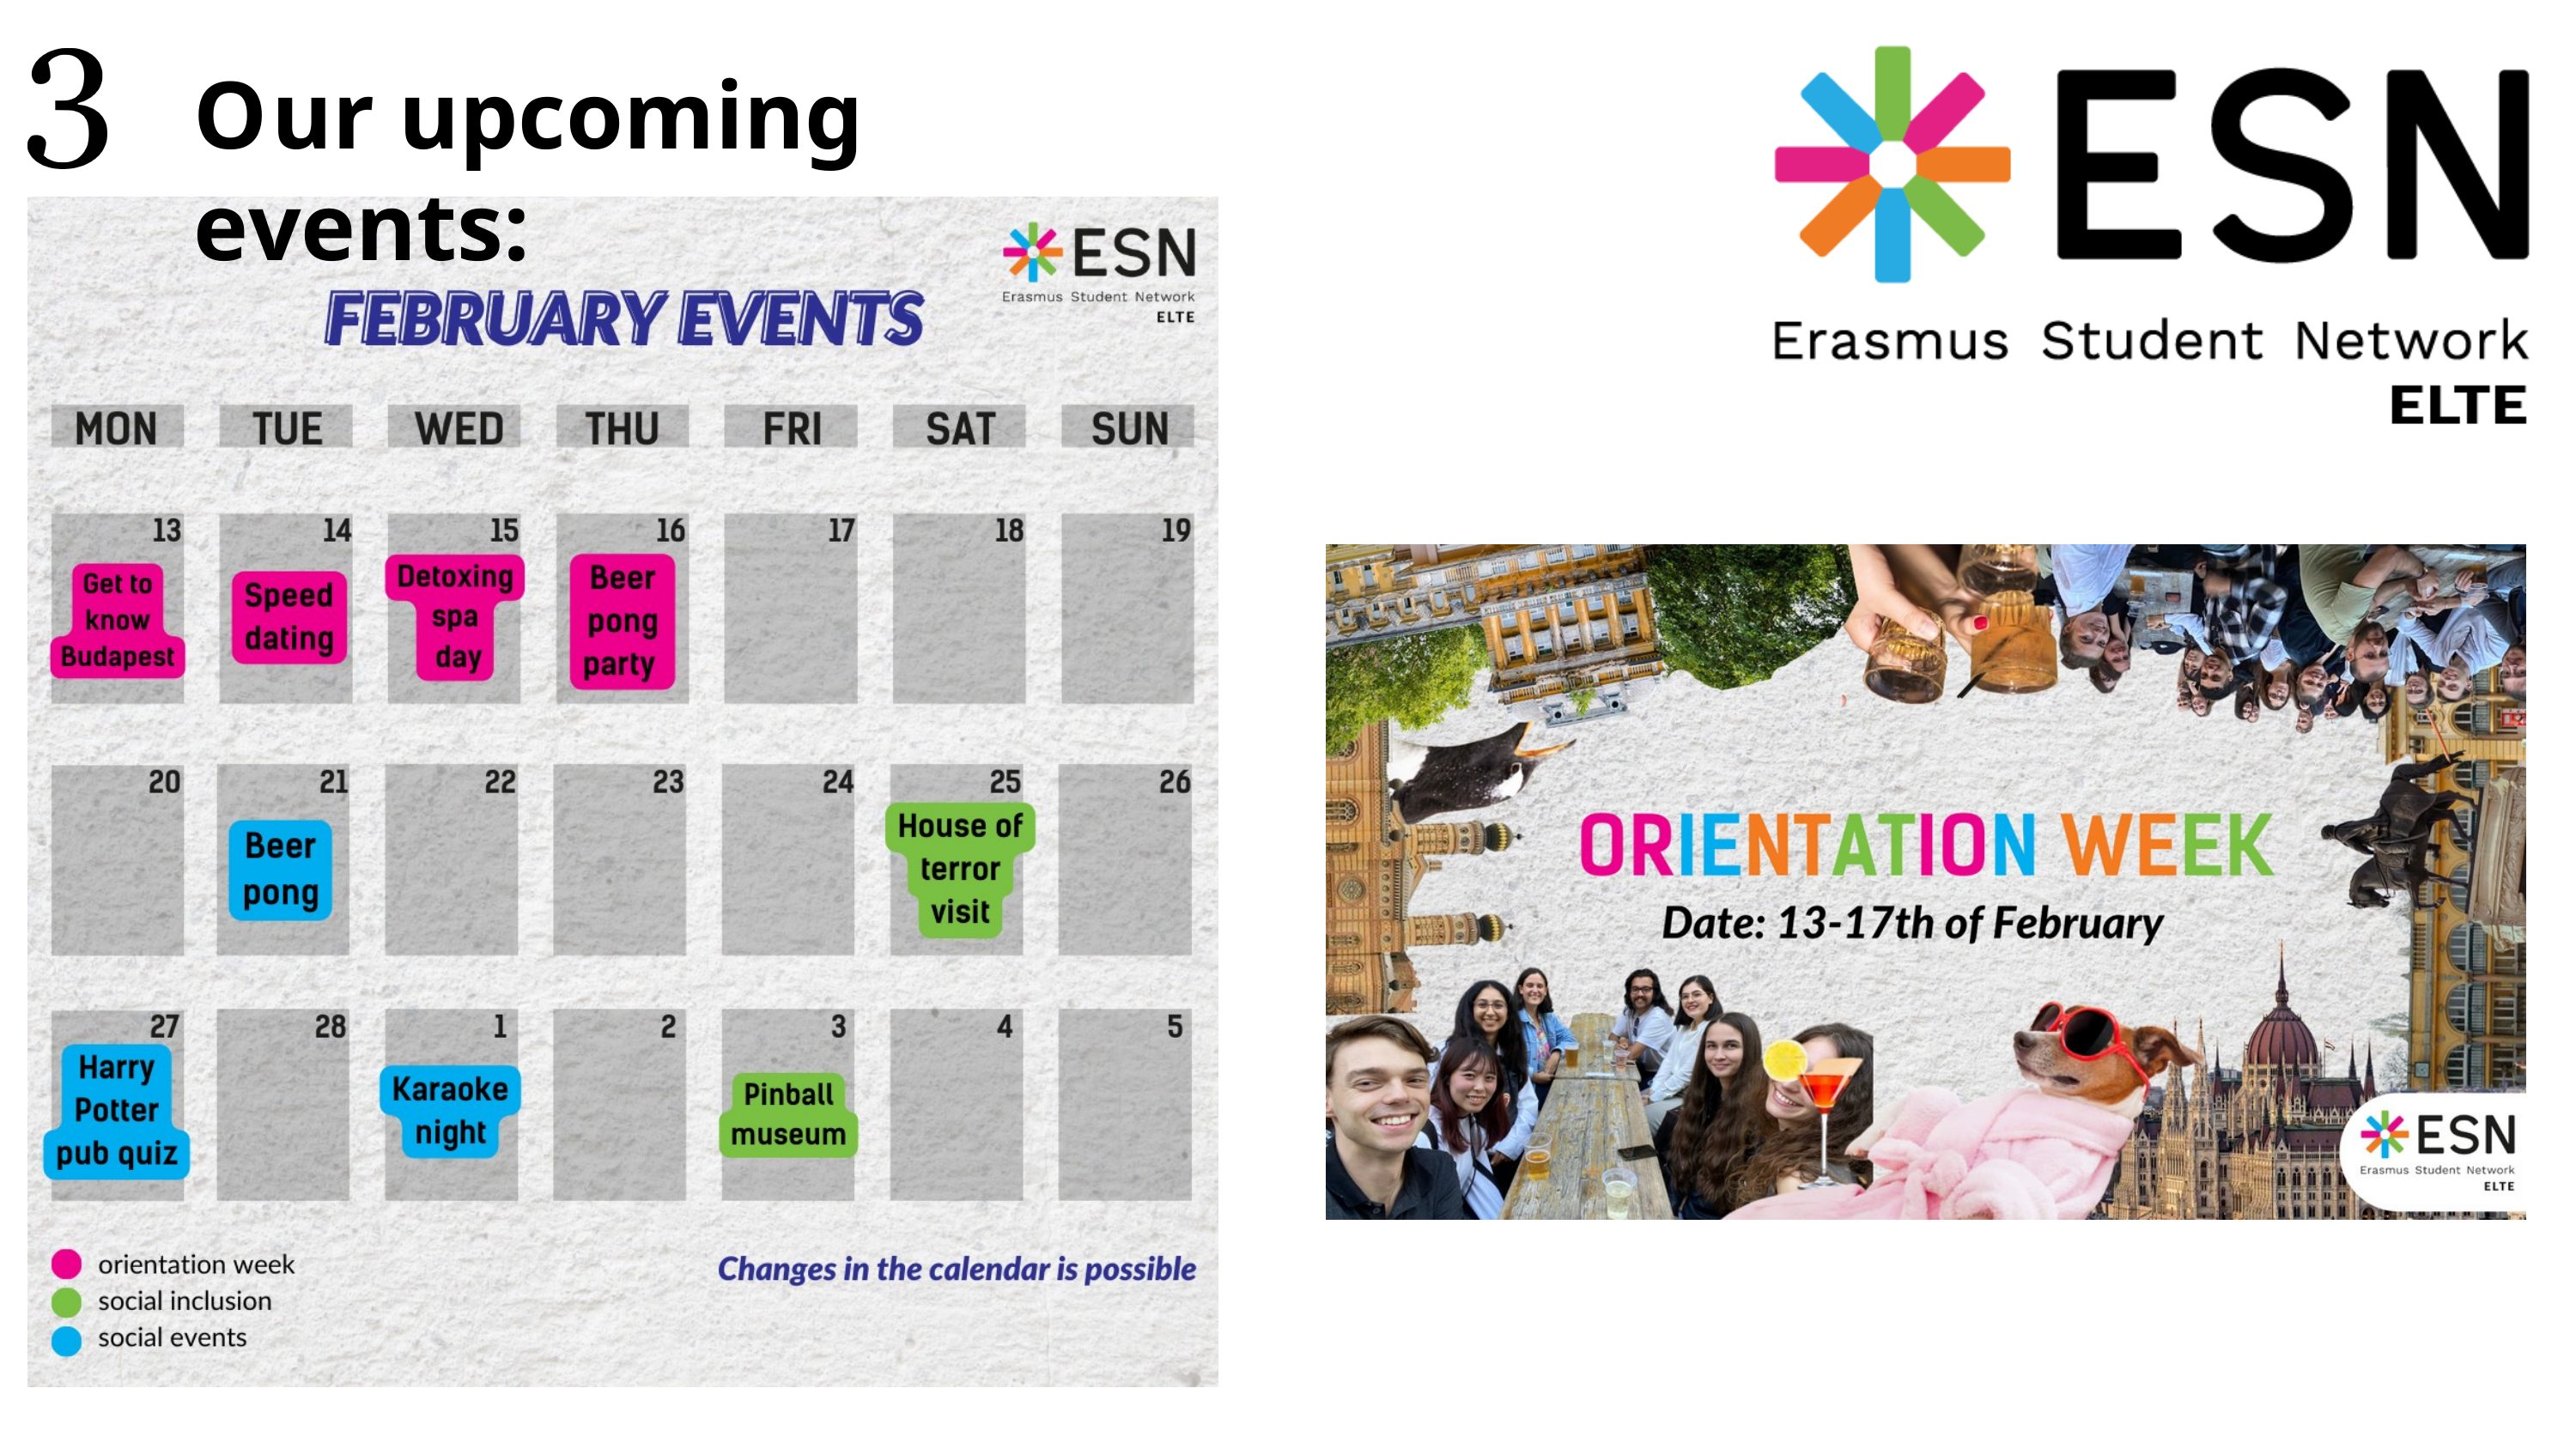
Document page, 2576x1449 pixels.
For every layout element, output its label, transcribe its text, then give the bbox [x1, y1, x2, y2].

picture [27, 197, 1218, 1387]
title Our upcoming events: [191, 54, 1121, 195]
picture [27, 48, 107, 170]
picture [1326, 544, 2526, 1220]
picture [1728, 0, 2576, 472]
